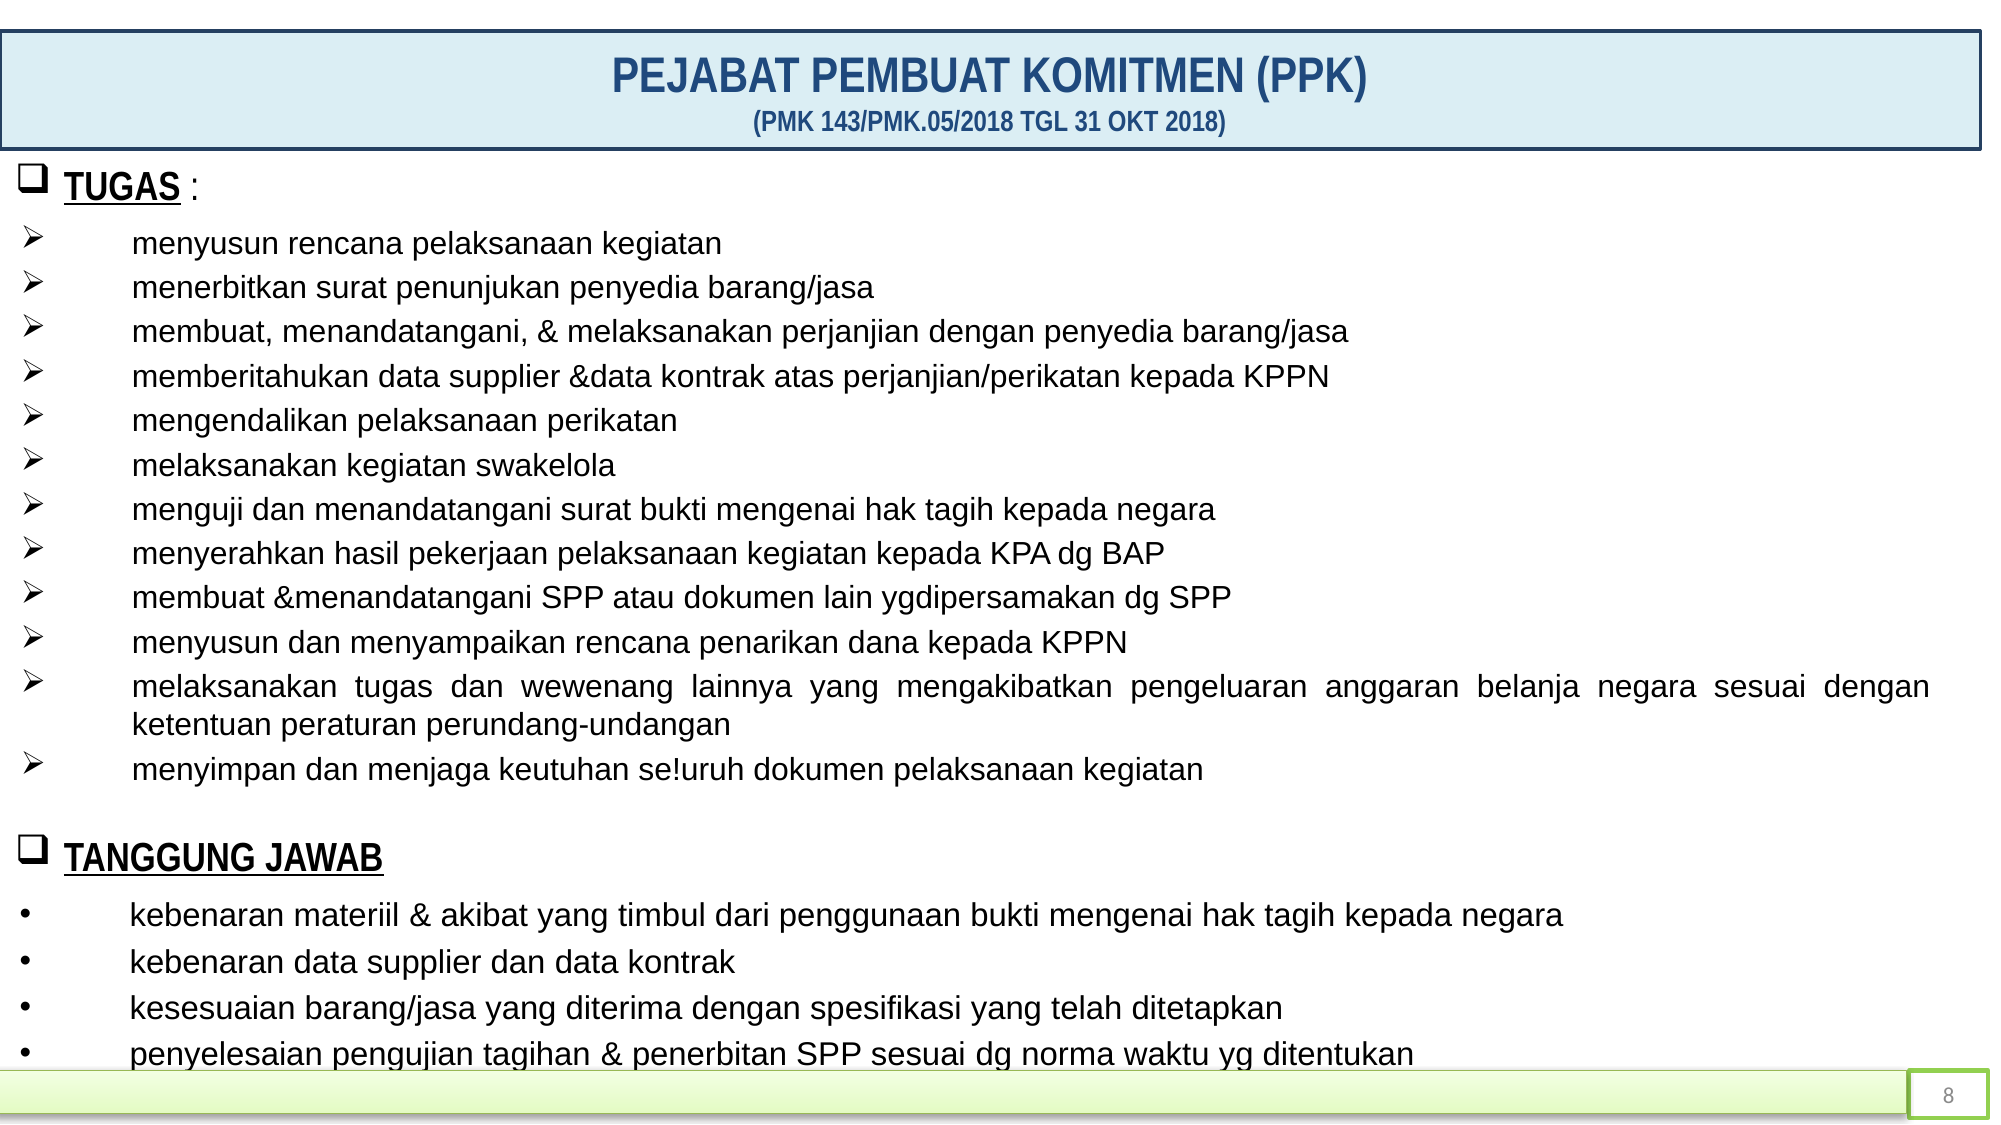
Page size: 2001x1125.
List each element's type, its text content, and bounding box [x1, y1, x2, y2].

list TUGAS : menyusun rencana pelaksanaan kegiatan menerbitkan surat penunjukan penyedia barang/jasa membuat, menandatangani, & melaksanakan perjanjian dengan penyedia barang/jasa memberitahukan data supplier &data kontrak atas perjanjian/perikatan kepada KPPN mengendalikan pelaksanaan perikatan melaksanakan kegiatan swakelola menguji dan menandatangani surat bukti mengenai hak tagih kepada negara menyerahkan hasil pekerjaan pelaksanaan kegiatan kepada KPA dg BAP membuat &menandatangani SPP atau dokumen lain ygdipersamakan dg SPP menyusun dan menyampaikan rencana penarikan dana kepada KPPN melaksanakan tugas dan wewenang lainnya yang mengakibatkan pengeluaran anggaran belanja negara sesuai dengan ketentuan peraturan perundang-undangan menyimpan dan menjaga keutuhan se!uruh dokumen pelaksanaan kegiatan TANGGUNG JAWAB kebenaran materiil & akibat yang timbul dari penggunaan bukti mengenai hak tagih kepada negara kebenaran data supplier dan data kontrak kesesuaian barang/jasa yang diterima dengan spesifikasi yang telah ditetapkan penyelesaian pengujian tagihan & penerbitan SPP sesuai dg norma waktu yg ditentukan [0, 152, 1945, 1068]
slide_number 8 [1909, 1068, 1990, 1120]
title PEJABAT PEMBUAT KOMITMEN (PPK) (PMK 143/PMK.05/2018 TGL 31 OKT 2018) [0, 30, 1981, 149]
text_box [0, 1070, 1907, 1114]
